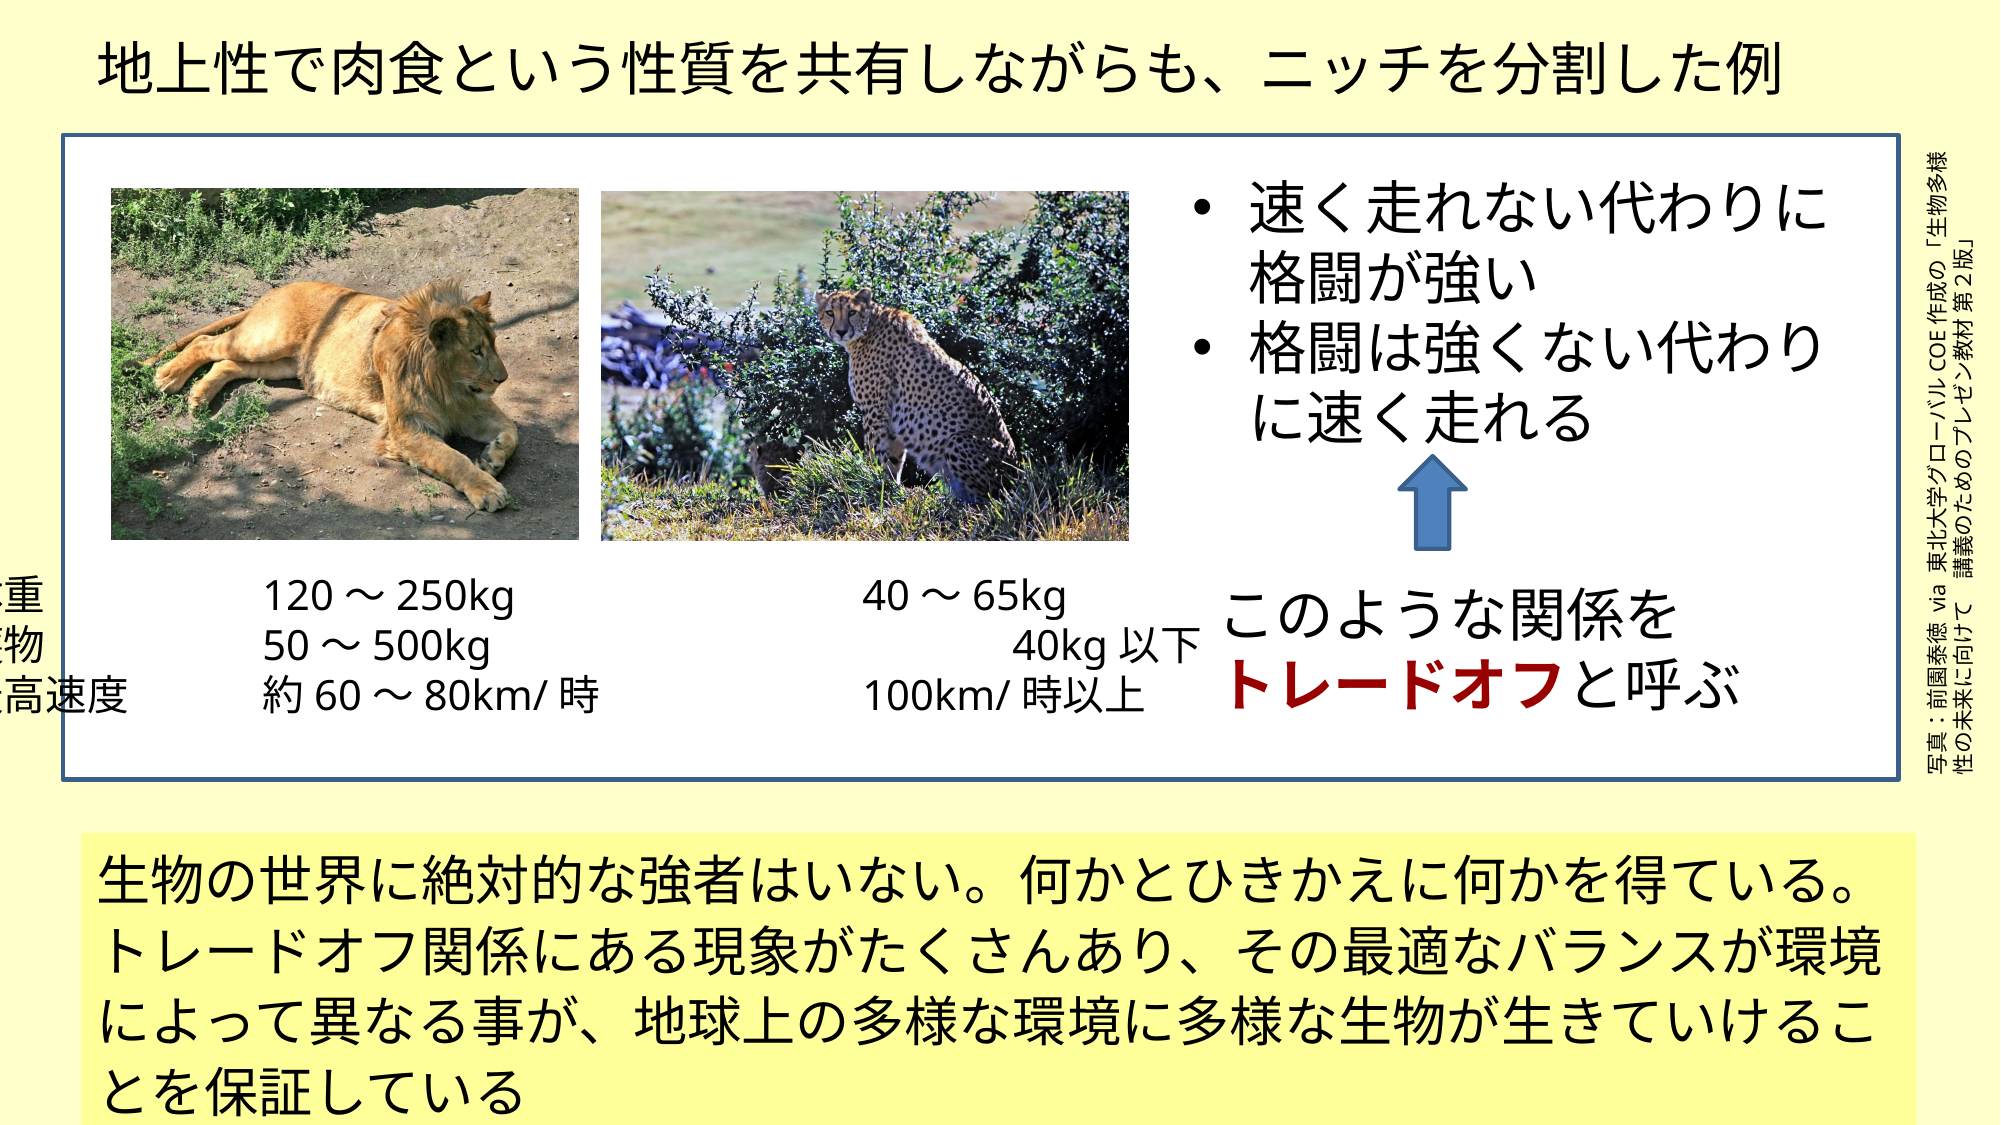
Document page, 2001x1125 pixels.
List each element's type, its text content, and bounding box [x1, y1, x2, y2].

text_box [1397, 453, 1468, 551]
text_box [61, 133, 1901, 782]
text_box このような関係を トレードオフと呼ぶ [1202, 571, 1779, 726]
text_box 体重 120〜250kg 40〜65kg 獲物 50〜500kg 40kg以下 最高速度 約60～80km/時 100km/時以上 [0, 561, 1217, 726]
picture [600, 191, 1129, 541]
picture [110, 188, 579, 540]
text_box 写真：前園泰徳 via 東北大学グローバルCOE作成の「生物多様性の未来に向けて 講義のためのプレゼン教材 第２版」 [1916, 125, 1984, 790]
text_box 生物の世界に絶対的な強者はいない。何かとひきかえに何かを得ている。トレードオフ関係にある現象がたくさんあり、その最適なバランスが環境によって異なる事が、地球上の多様な環境に多様な生物が生きていけることを保証している 館野正樹(2007)「植物が地球をかえた」第5章より [81, 832, 1917, 1125]
text_box 速く走れない代わりに格闘が強い 格闘は強くない代わりに速く走れる [1177, 163, 1850, 459]
text_box 地上性で肉食という性質を共有しながらも、ニッチを分割した例 [81, 24, 1934, 110]
